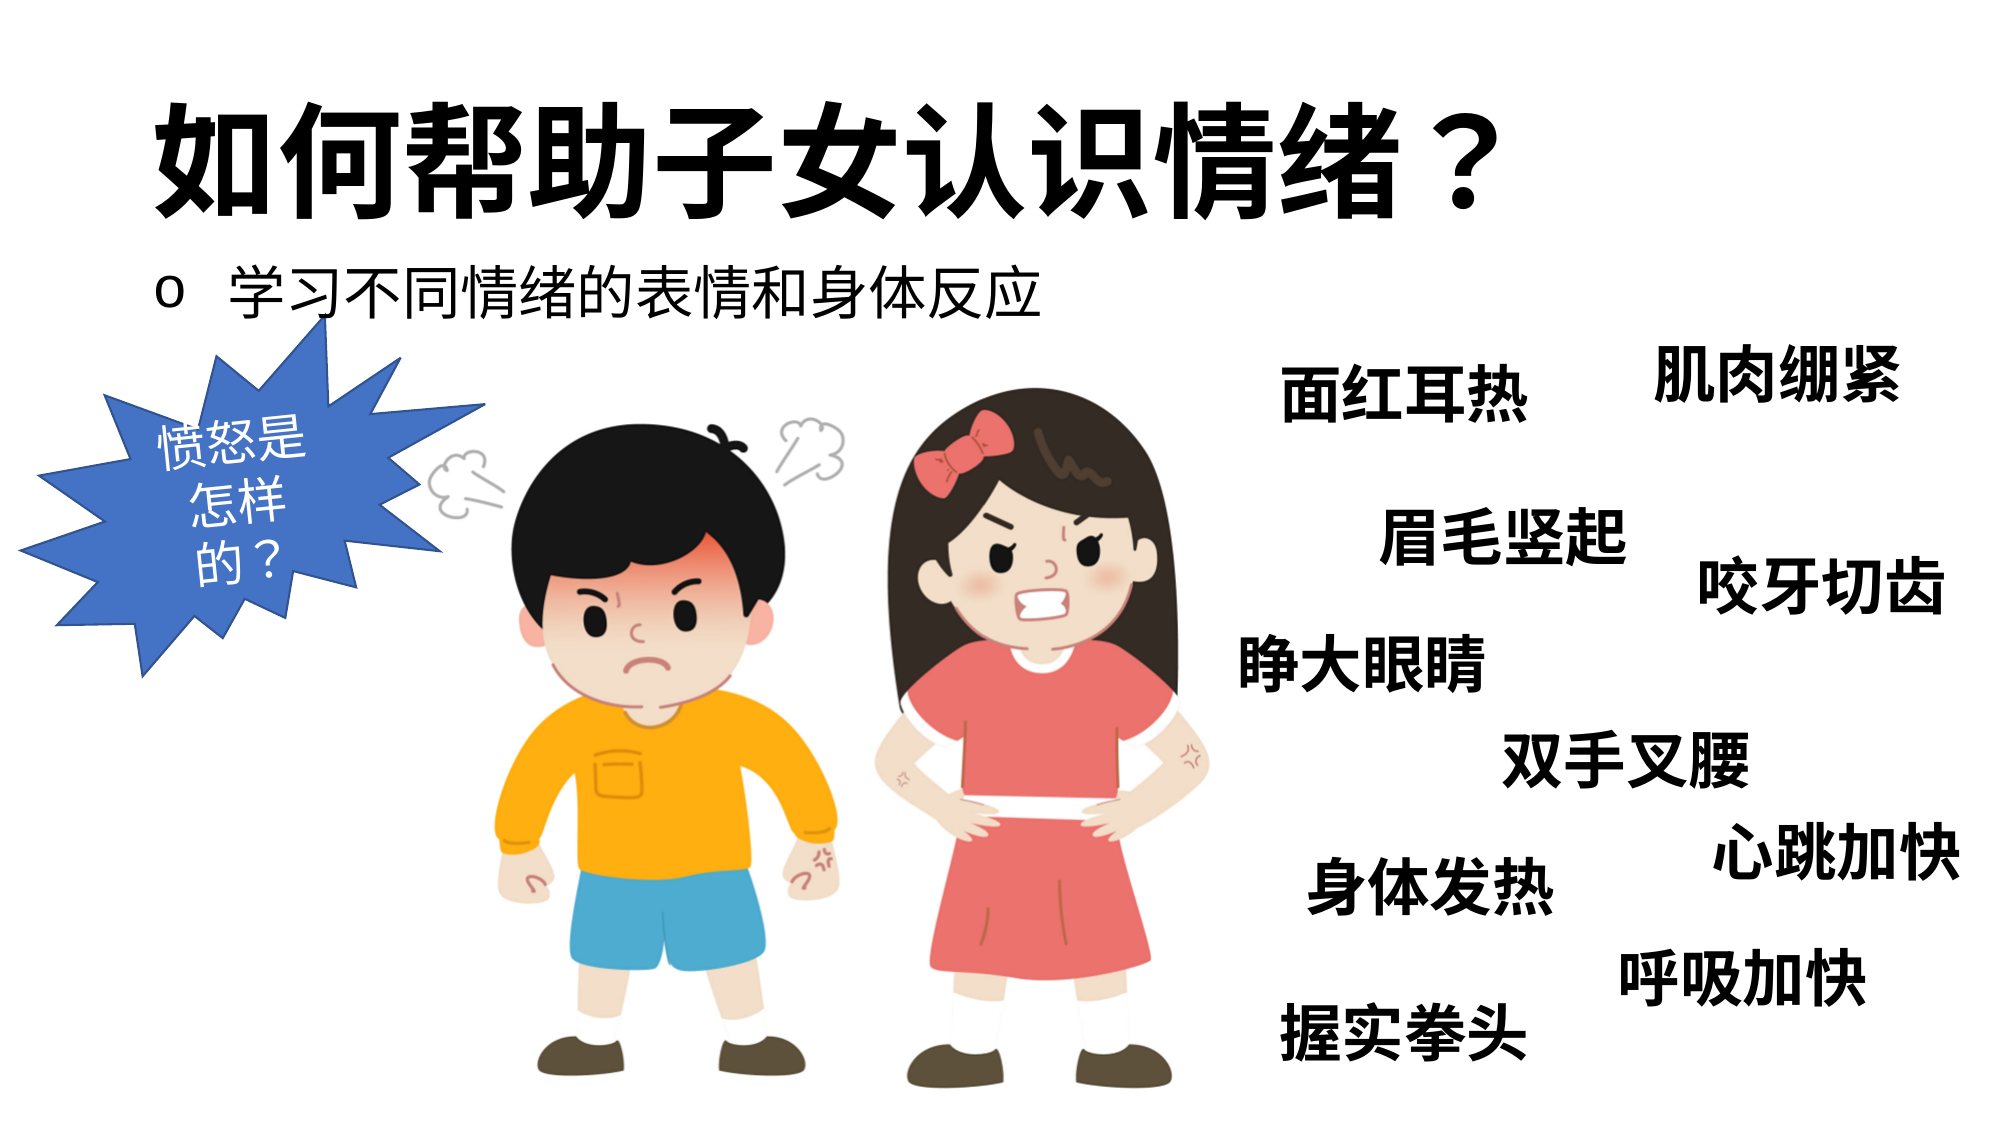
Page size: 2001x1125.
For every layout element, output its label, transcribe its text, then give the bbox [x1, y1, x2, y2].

text_box 面红耳热 [1259, 345, 1601, 440]
text_box 眉毛竖起 [1307, 487, 1700, 583]
title 如何帮助子女认识情绪？ [137, 59, 1863, 256]
list 学习不同情绪的表情和身体反应 [137, 256, 1880, 342]
text_box 睁大眼睛 [1260, 615, 1559, 711]
text_box 双手叉腰 [1430, 711, 1822, 807]
text_box 握实拳头 [1260, 984, 1601, 1080]
text_box 身体发热 [1260, 838, 1626, 933]
text_box 呼吸加快 [1546, 929, 1939, 1024]
text_box 心跳加快 [1640, 803, 2000, 899]
text_box 肌肉绷紧 [1582, 324, 1975, 420]
picture [348, 340, 1255, 1102]
text_box 愤怒是怎样的？ [20, 342, 343, 677]
text_box 咬牙切齿 [1625, 537, 2000, 633]
